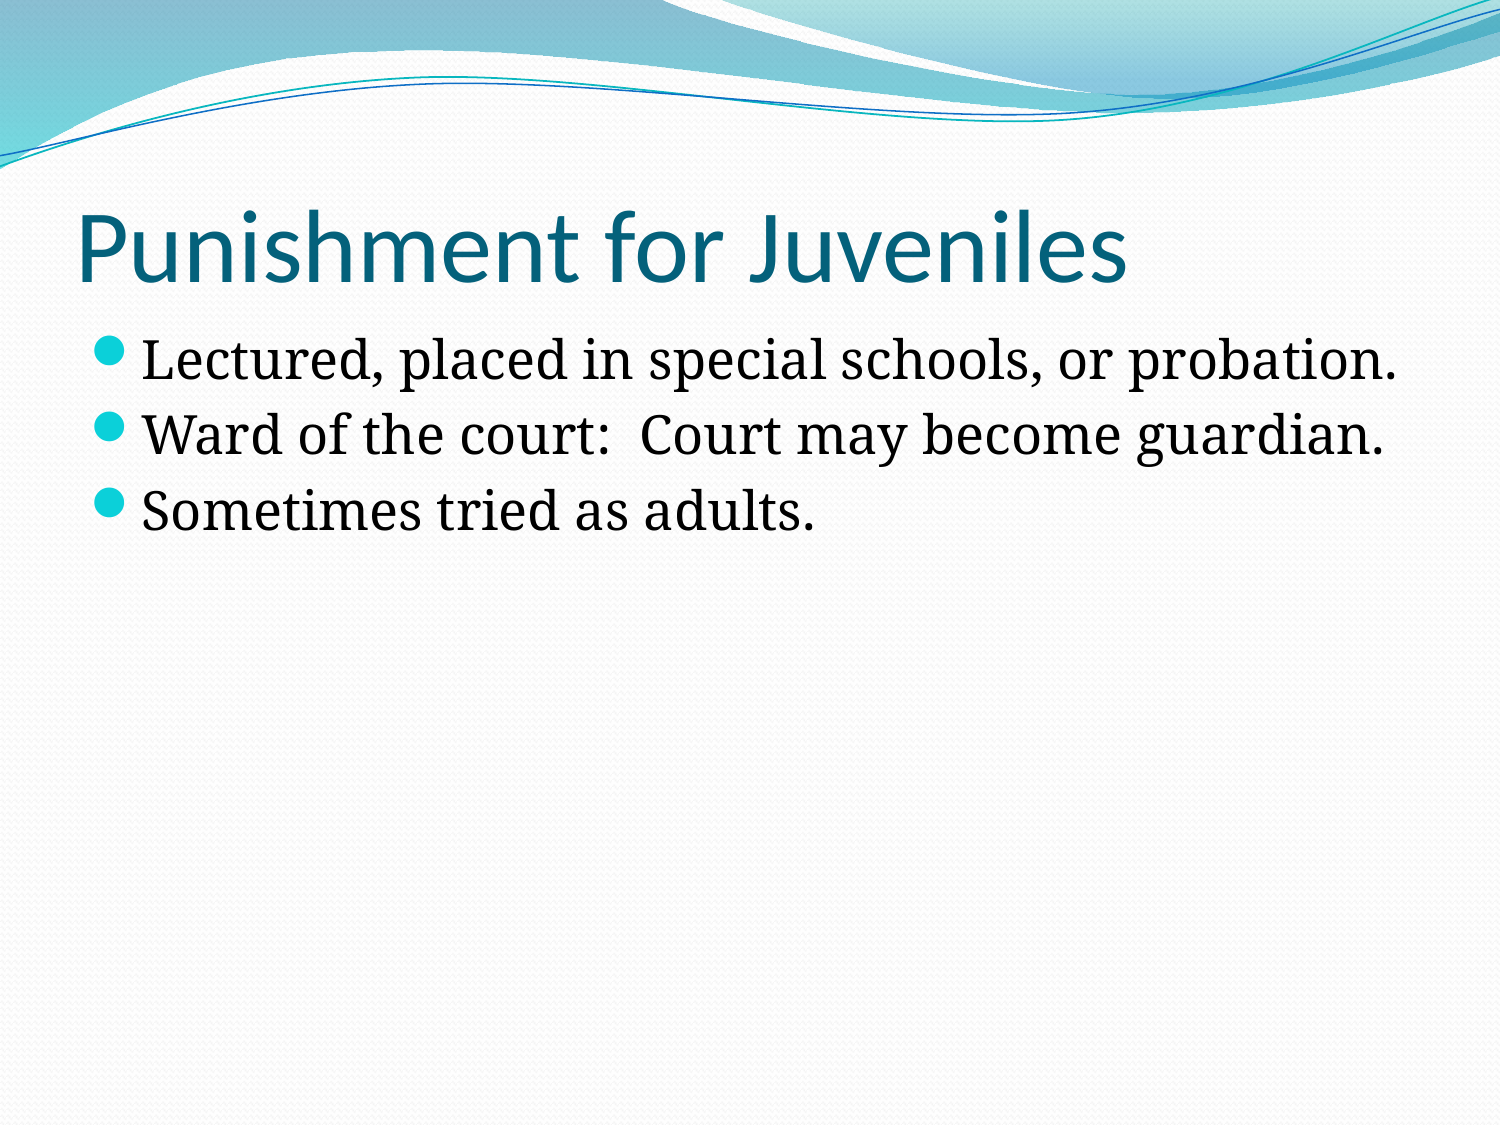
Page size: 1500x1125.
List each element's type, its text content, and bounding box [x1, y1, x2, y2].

title Punishment for Juveniles [74, 115, 1426, 304]
list Lectured, placed in special schools, or probation. Ward of the court: Court may become guardian. Sometimes tried as adults. [74, 317, 1426, 1038]
